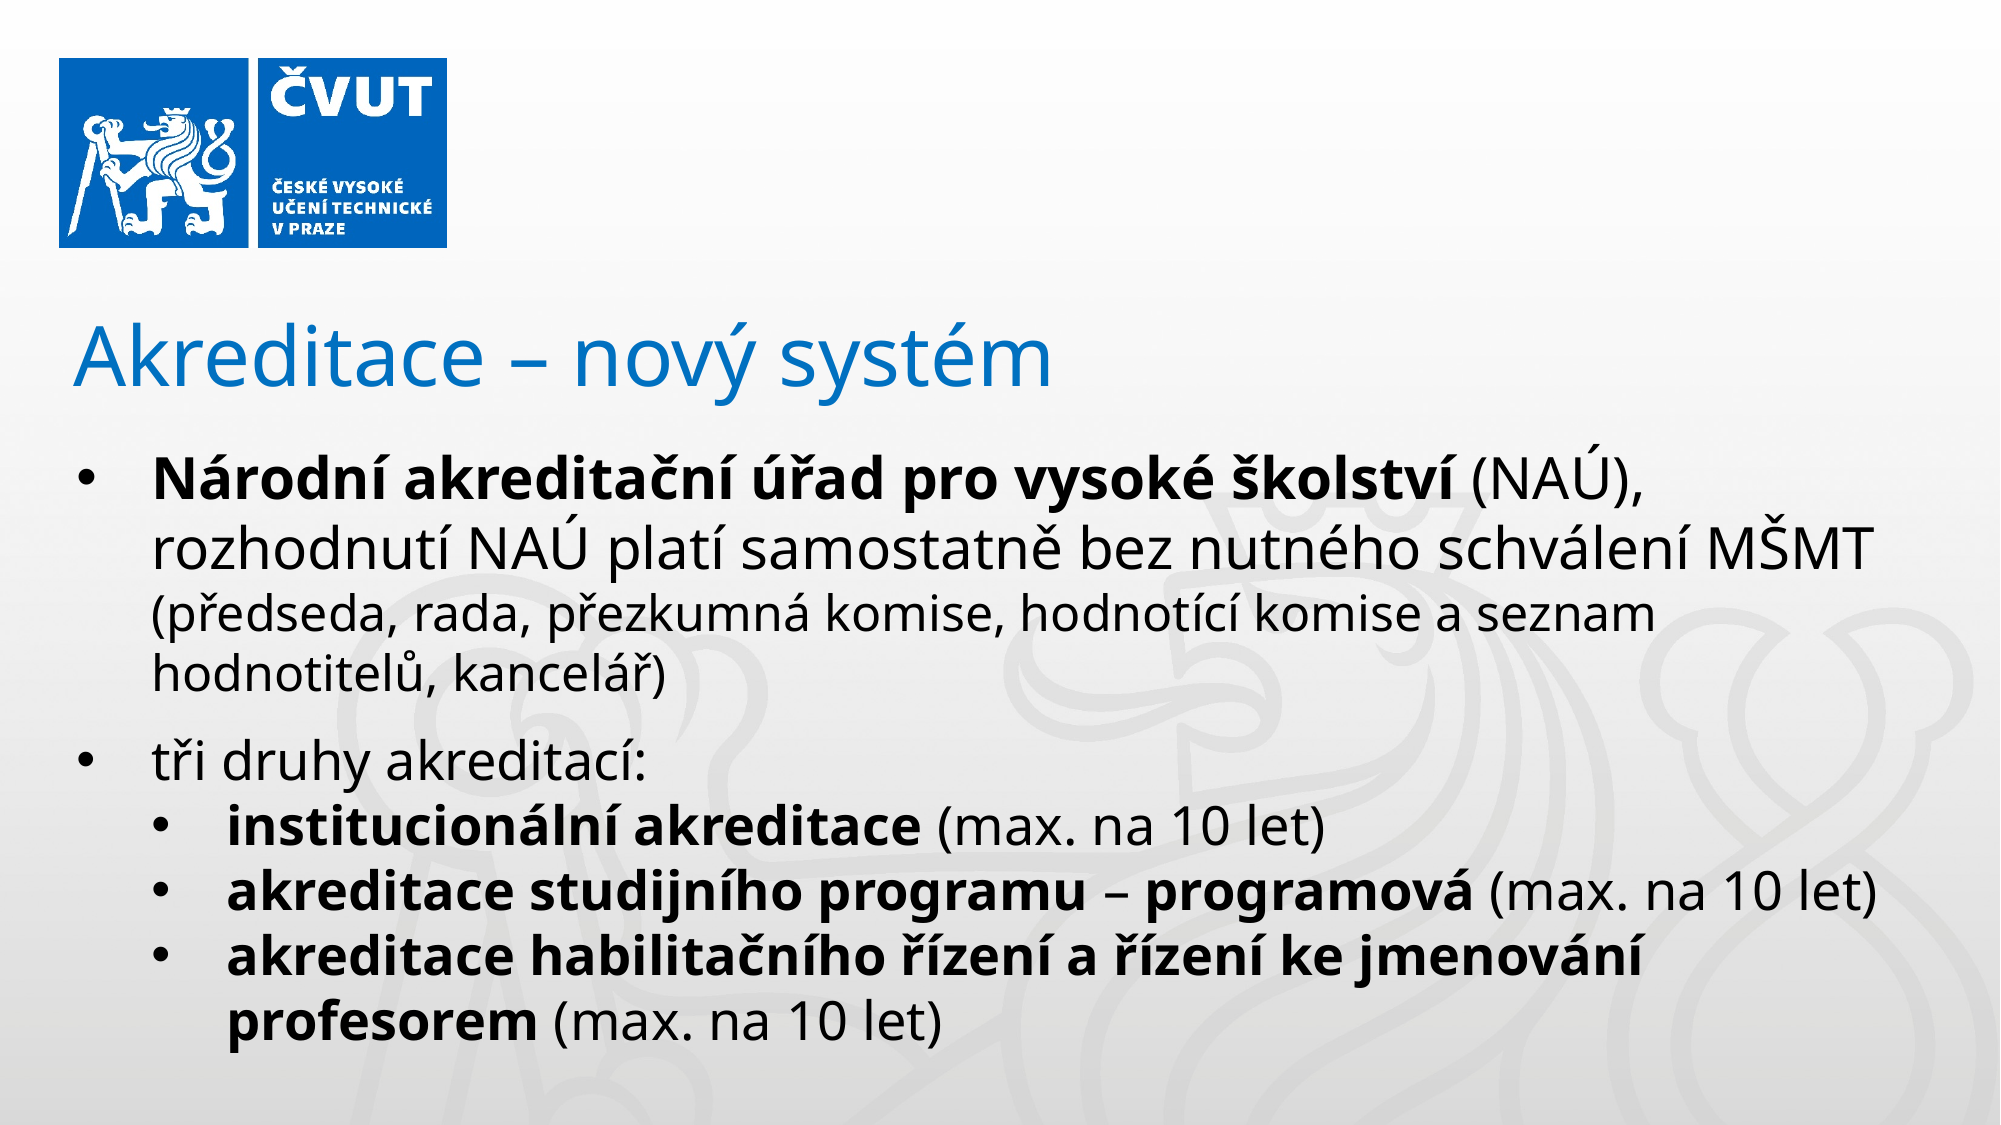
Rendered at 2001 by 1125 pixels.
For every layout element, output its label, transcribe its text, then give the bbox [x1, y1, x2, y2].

picture [0, 0, 2000, 1125]
text_box Akreditace – nový systém [58, 295, 1929, 411]
text_box Národní akreditační úřad pro vysoké školství (NAÚ), rozhodnutí NAÚ platí samostatně bez nutného schválení MŠMT (předseda, rada, přezkumná komise, hodnotící komise a seznam hodnotitelů, kancelář) tři druhy akreditací: institucionální akreditace (max. na 10 let) akreditace studijního programu – programová (max. na 10 let) akreditace habilitačního řízení a řízení ke jmenování profesorem (max. na 10 let) [61, 434, 1926, 1125]
